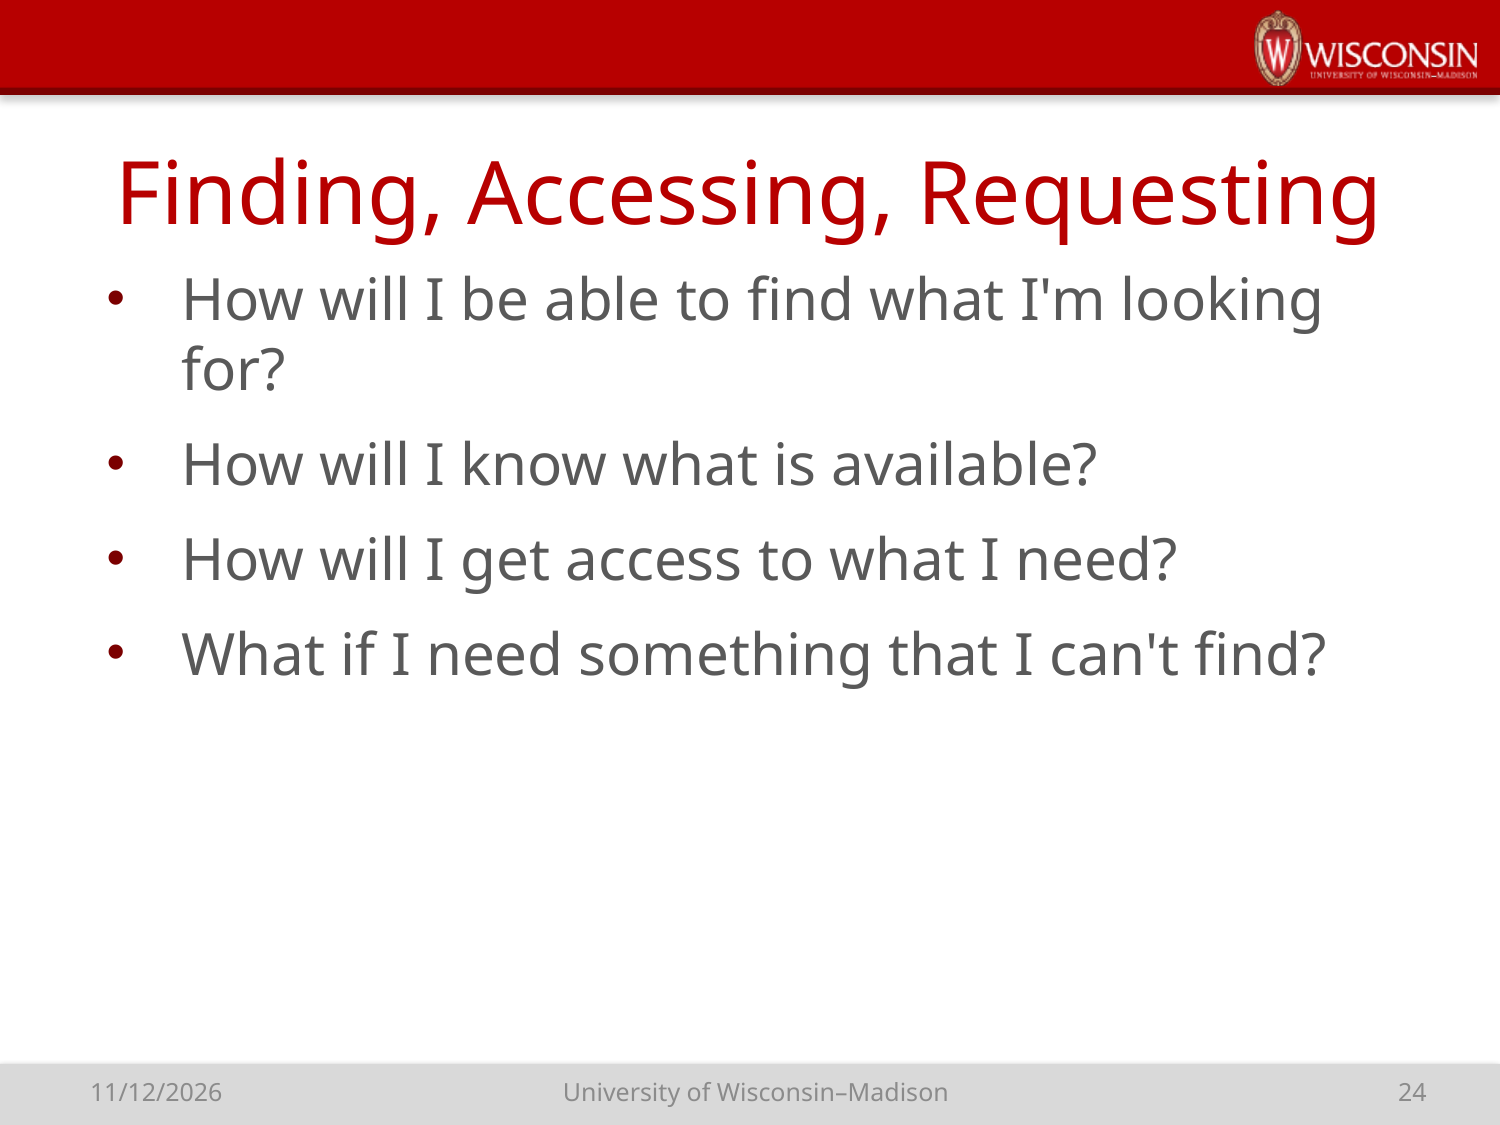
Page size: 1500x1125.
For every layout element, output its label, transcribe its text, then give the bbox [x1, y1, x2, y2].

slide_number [75, 1063, 425, 1124]
slide_number 24 [1091, 1063, 1442, 1124]
footer University of Wisconsin–Madison [518, 1063, 994, 1124]
title Finding, Accessing, Requesting [111, 137, 1387, 262]
subtitle How will I be able to find what I'm looking for? How will I know what is available? How will I get access to what I need? What if I need something that I can't find? [106, 262, 1391, 1013]
